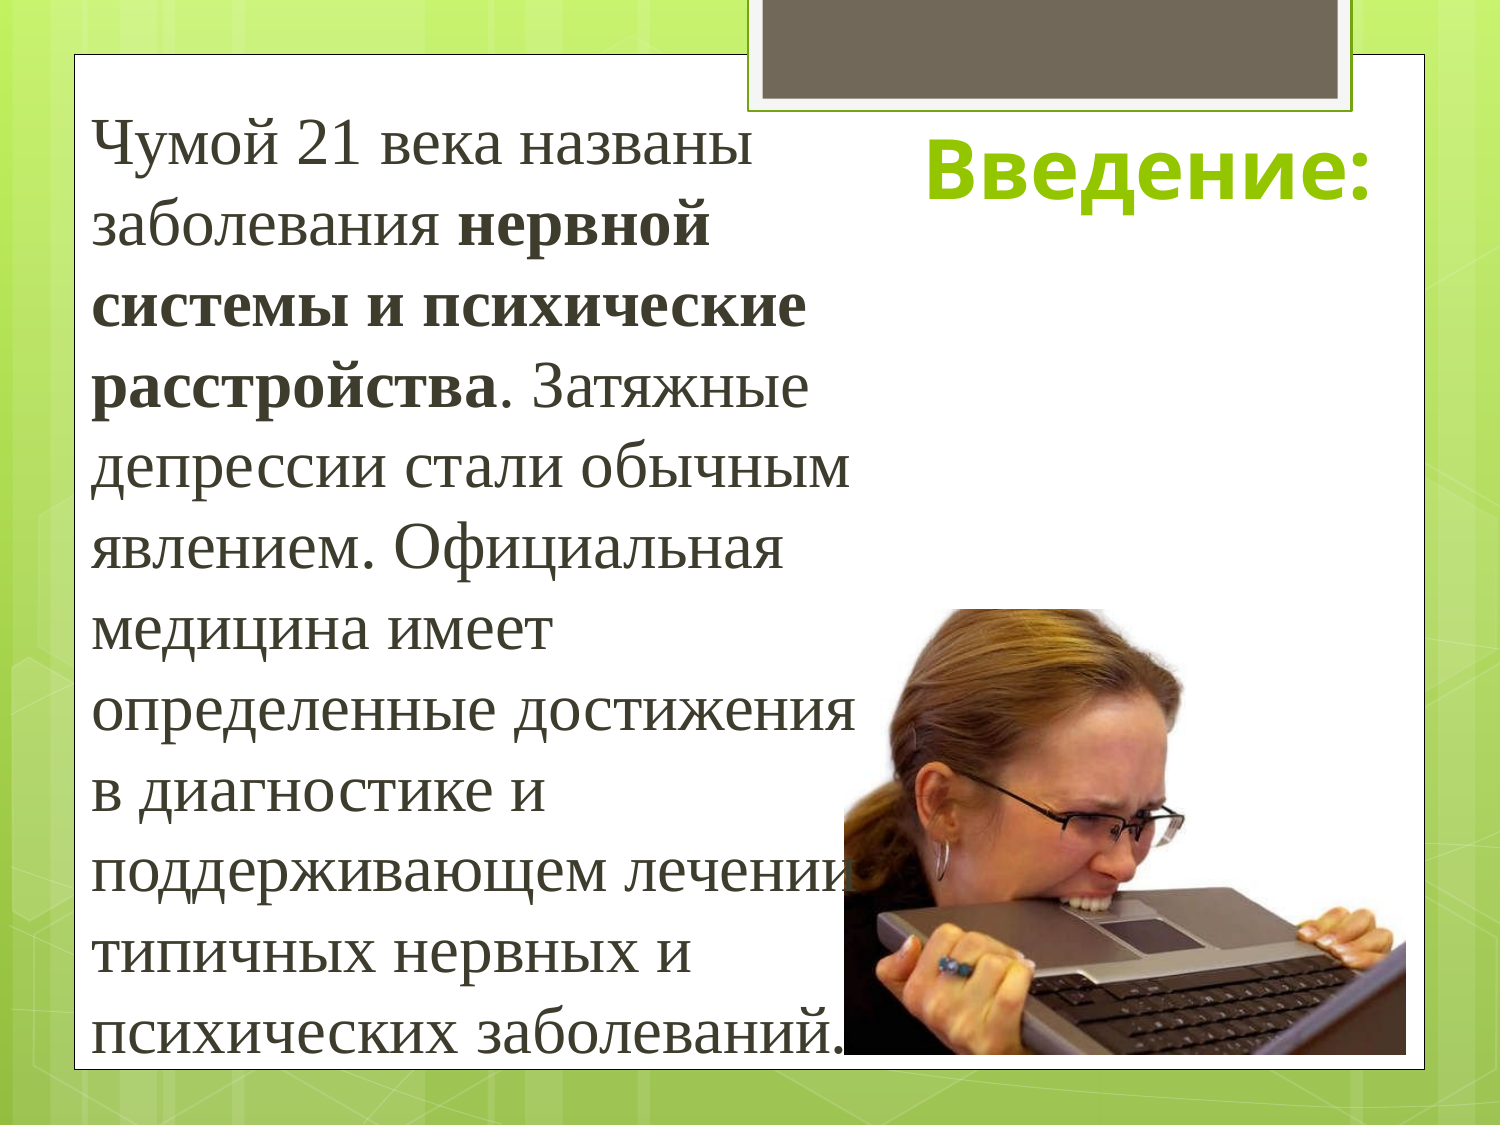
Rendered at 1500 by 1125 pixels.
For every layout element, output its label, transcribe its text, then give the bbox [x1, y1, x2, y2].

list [844, 609, 1406, 1056]
title Введение: [880, 113, 1388, 224]
list Чумой 21 века названы заболевания нервной системы и психические расстройства. Затяжные депрессии стали обычным явлением. Официальная медицина имеет определенные достижения в диагностике и поддерживающем лечении типичных нервных и психических заболеваний. [64, 90, 880, 1094]
